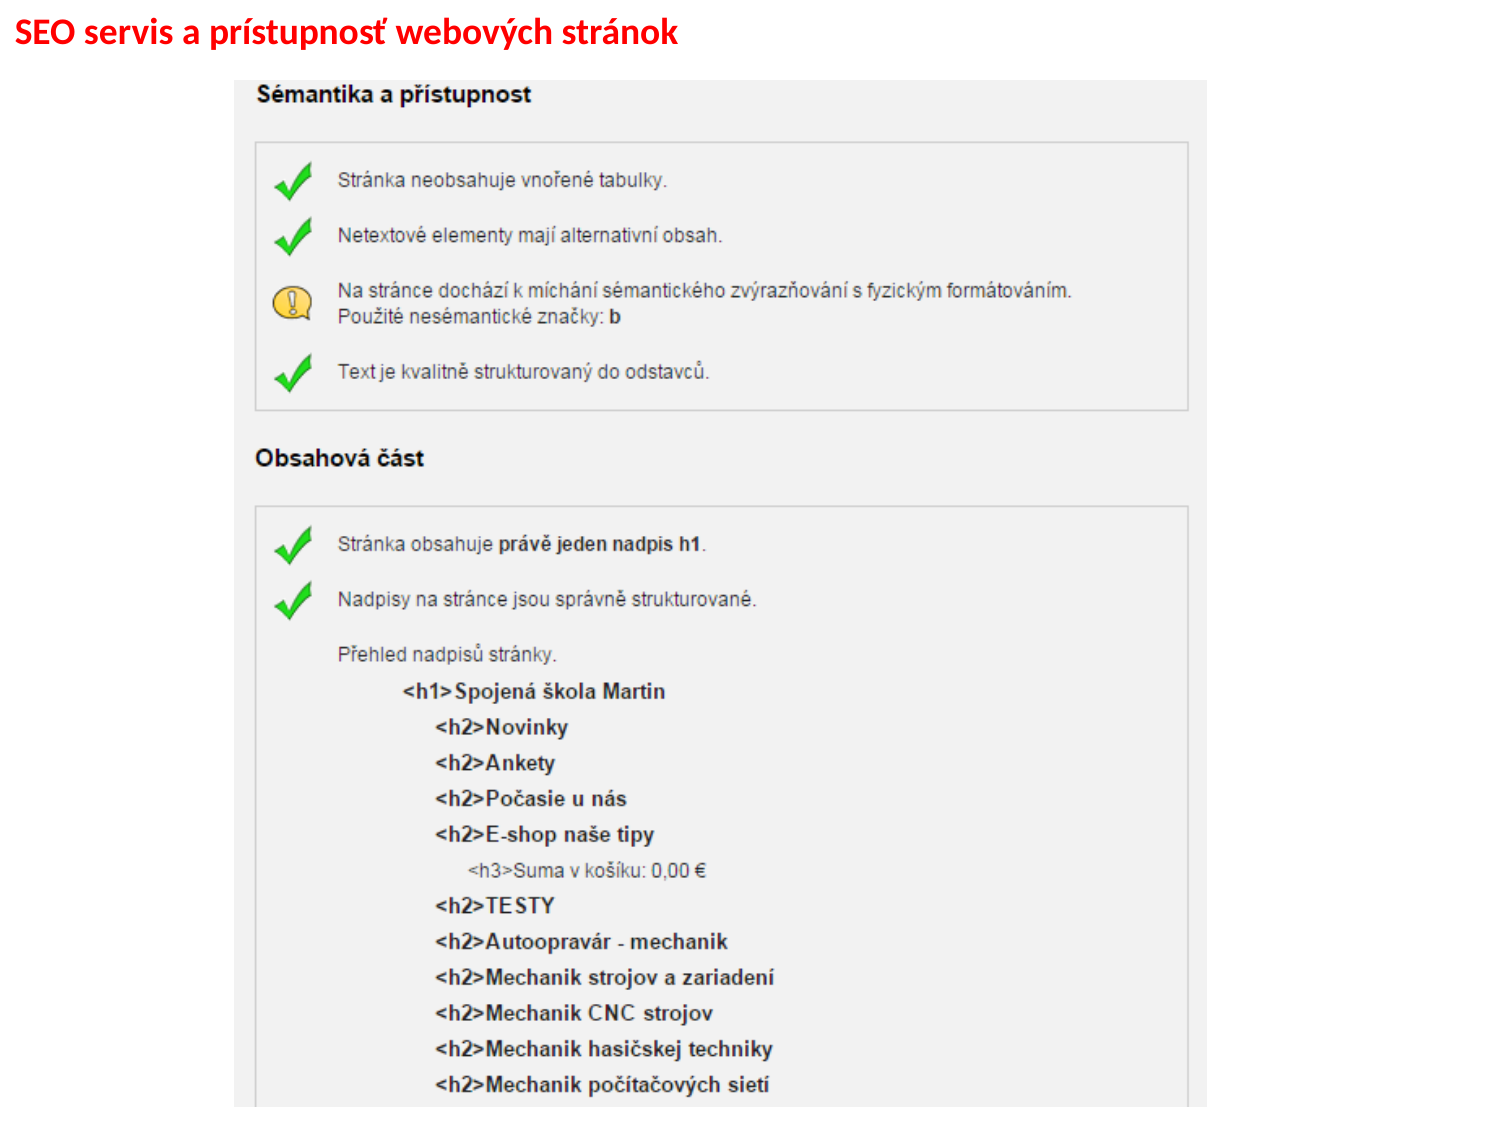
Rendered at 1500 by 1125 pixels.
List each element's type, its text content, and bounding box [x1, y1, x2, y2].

text_box SEO servis a prístupnosť webových stránok [0, 0, 1500, 60]
picture [234, 79, 1208, 1107]
